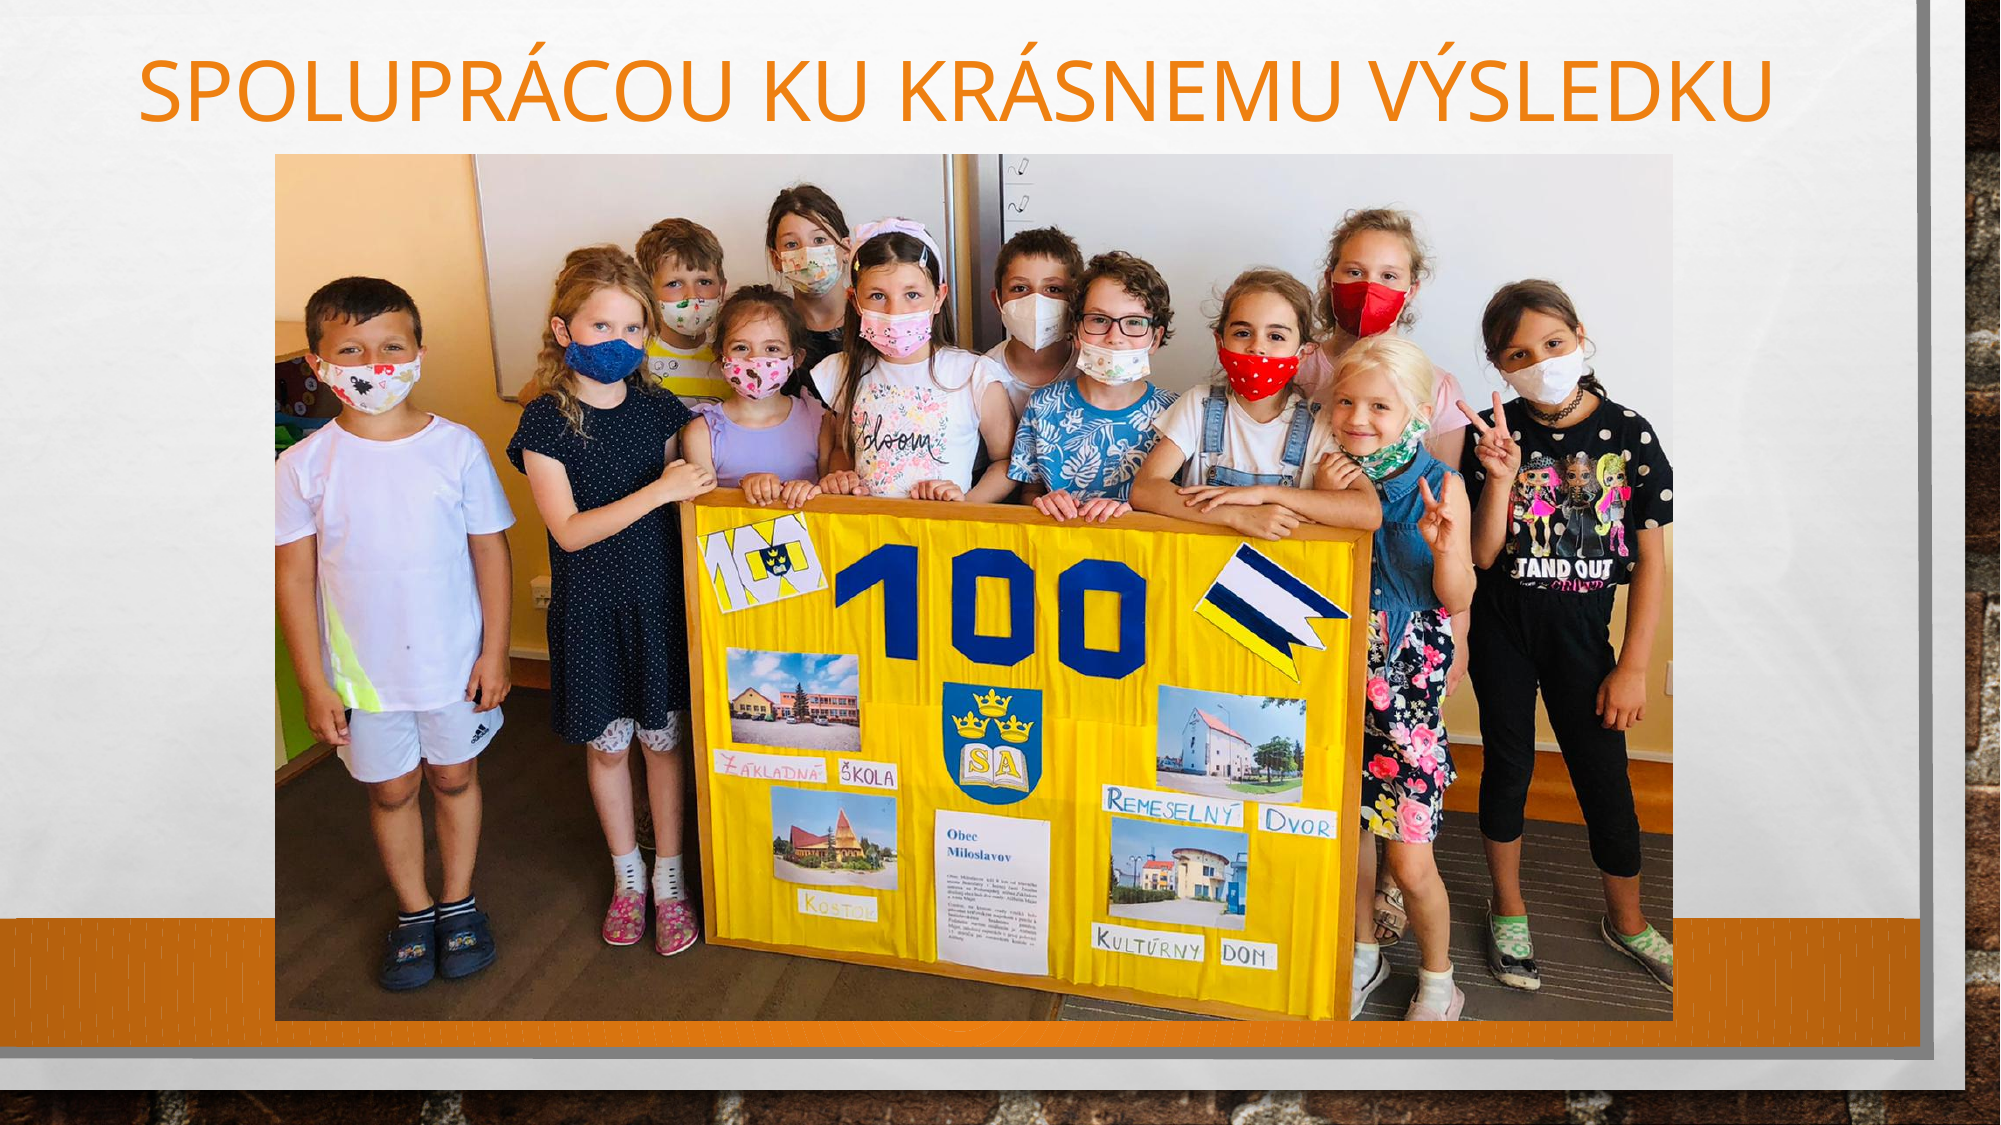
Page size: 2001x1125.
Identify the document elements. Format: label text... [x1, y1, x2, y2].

picture [0, 0, 2000, 1125]
title Spoluprácou ku krásnemu výsledku [105, 0, 1812, 189]
picture [274, 154, 1673, 1021]
